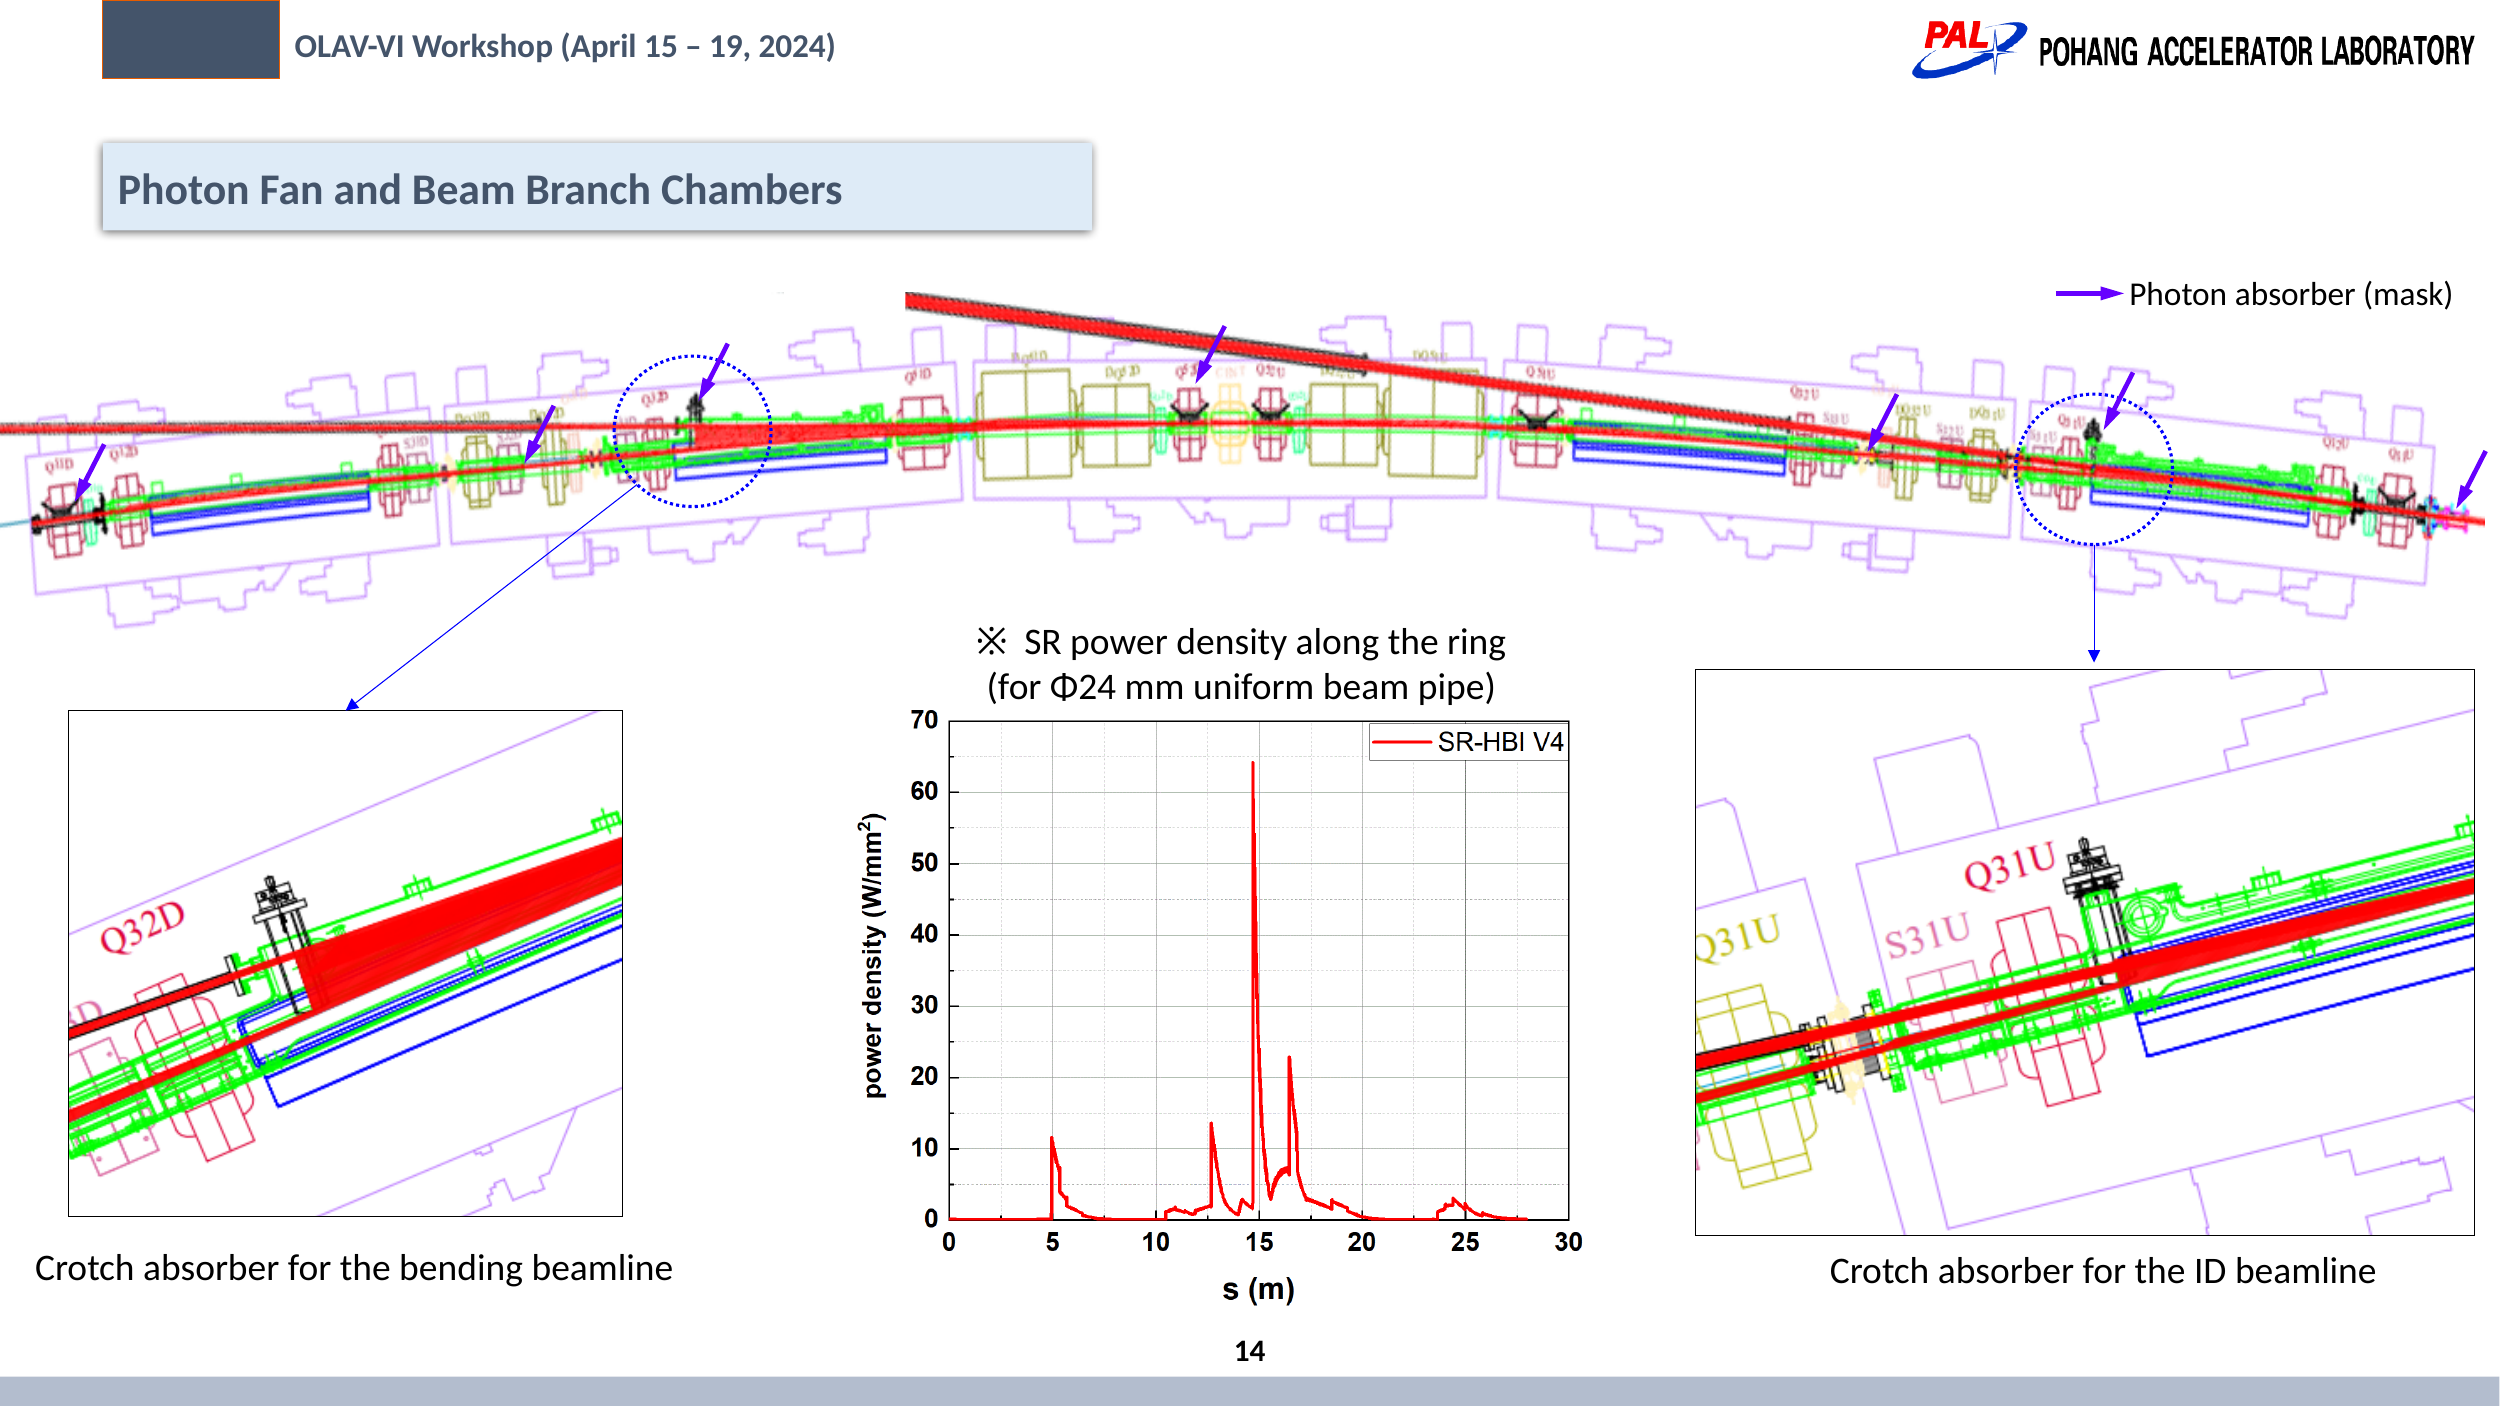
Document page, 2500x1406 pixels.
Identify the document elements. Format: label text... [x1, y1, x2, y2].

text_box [345, 484, 638, 711]
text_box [2103, 372, 2133, 431]
picture [68, 710, 623, 1217]
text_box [524, 405, 554, 464]
picture [1695, 669, 2475, 1236]
text_box ※ SR power density along the ring (for Φ24 mm uniform beam pipe) [897, 681, 1586, 695]
picture [1912, 21, 2475, 79]
slide_number 14 [968, 1314, 1531, 1376]
picture [850, 695, 1600, 1314]
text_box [2456, 450, 2486, 509]
text_box Crotch absorber for the bending beamline [10, 1235, 699, 1296]
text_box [1195, 326, 1225, 384]
text_box OLAV-VI Workshop (April 15 – 19, 2024) [279, 16, 1388, 72]
text_box [102, 0, 280, 79]
text_box [0, 1376, 2500, 1406]
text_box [74, 444, 105, 502]
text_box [0, 262, 2485, 681]
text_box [1867, 394, 1897, 452]
text_box Crotch absorber for the ID beamline [1759, 1238, 2448, 1299]
text_box Photon Fan and Beam Branch Chambers [102, 142, 1093, 231]
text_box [698, 343, 728, 402]
